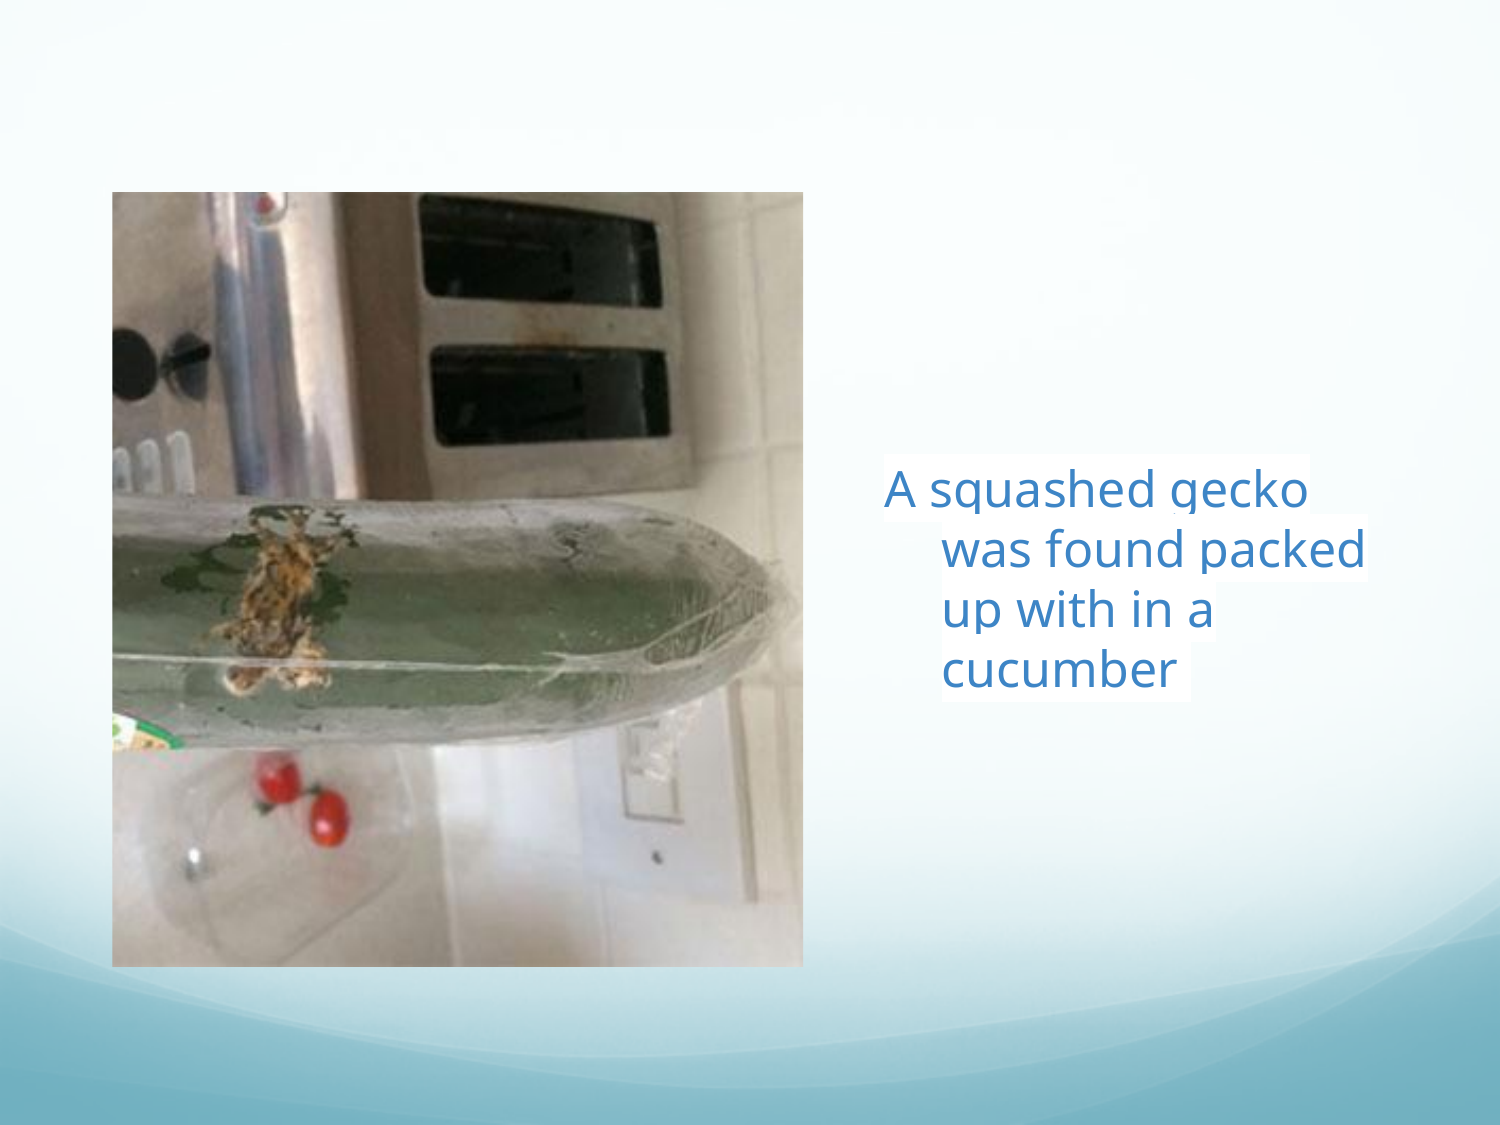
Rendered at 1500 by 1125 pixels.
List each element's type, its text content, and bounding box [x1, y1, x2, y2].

picture [111, 191, 804, 967]
list A squashed gecko was found packed up with in a cucumber [869, 322, 1424, 883]
